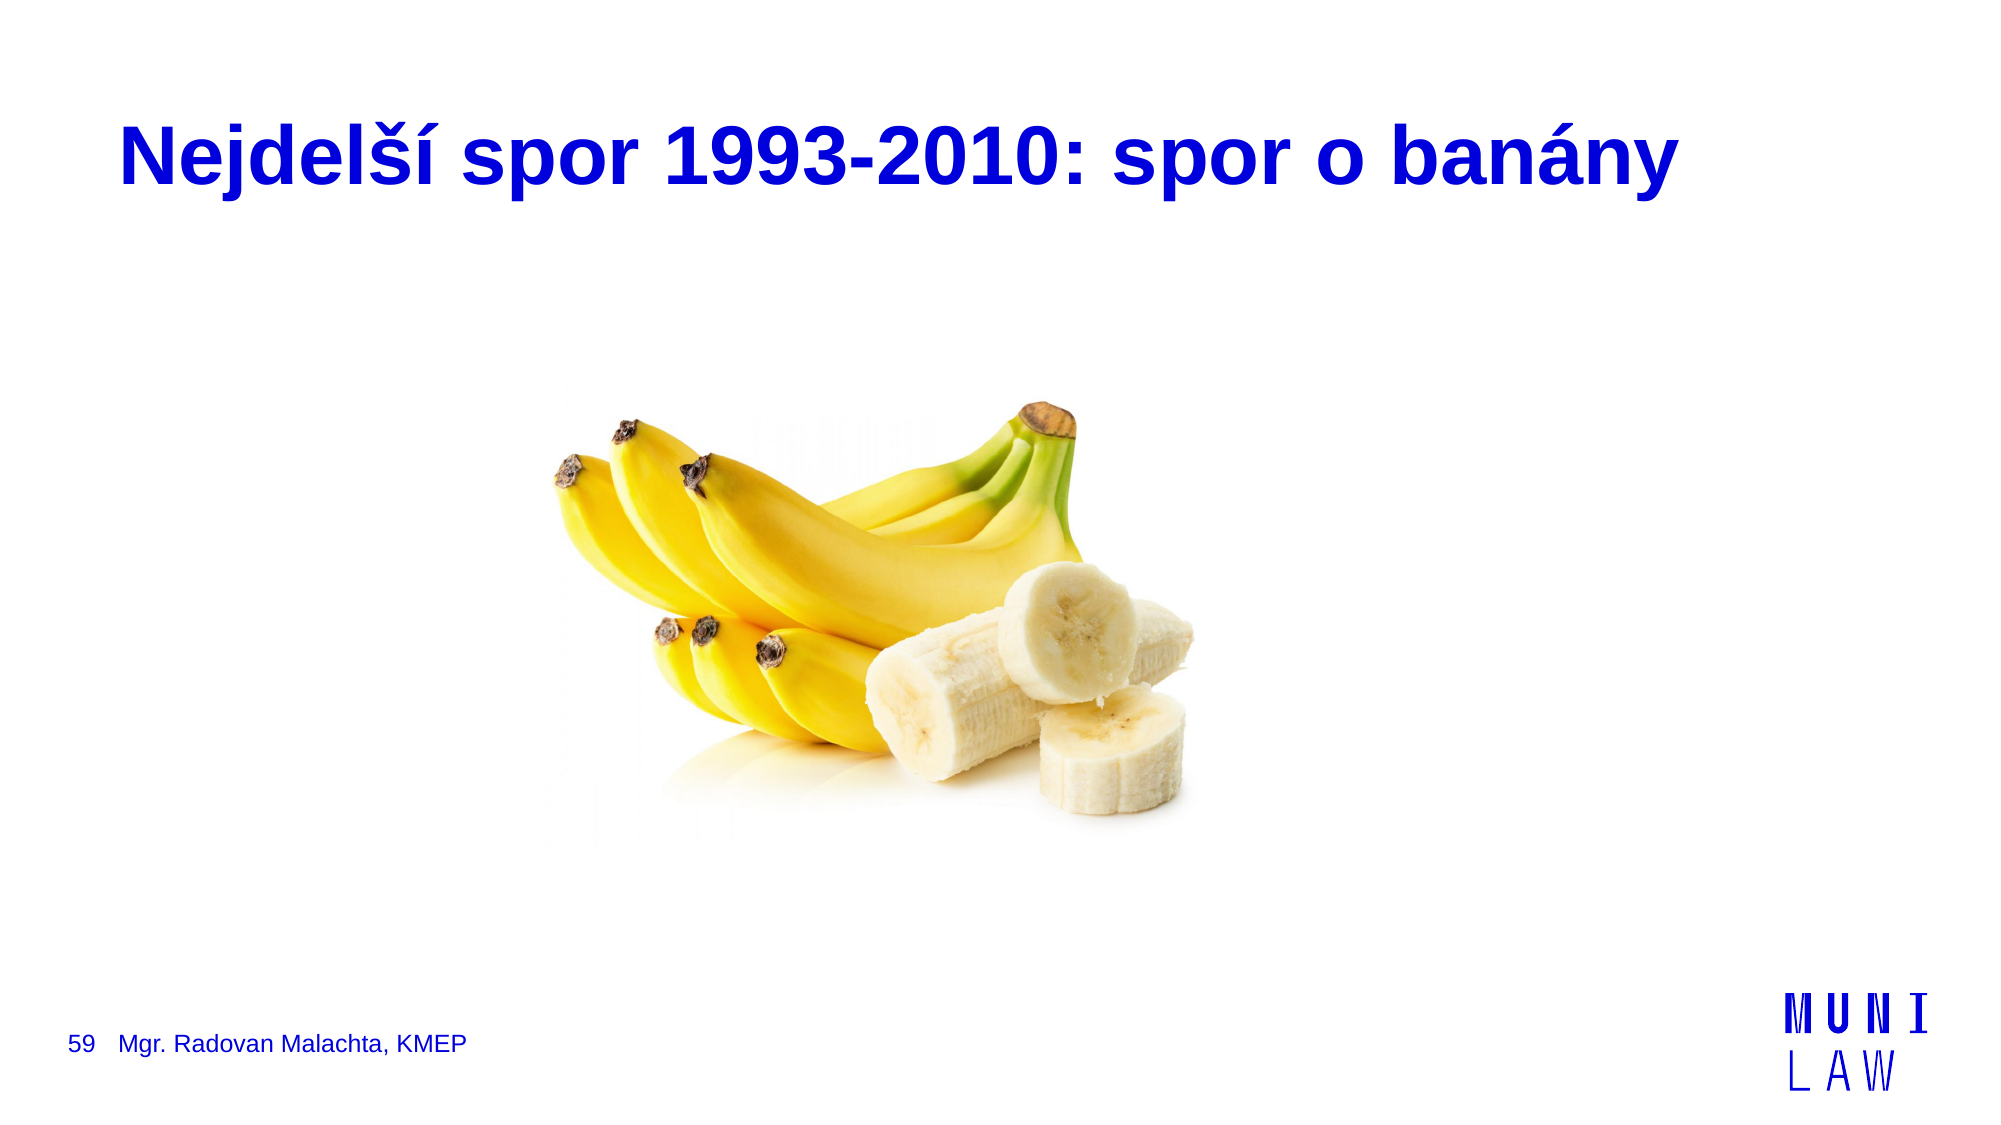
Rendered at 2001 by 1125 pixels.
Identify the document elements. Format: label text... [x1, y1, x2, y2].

picture [537, 365, 1215, 849]
slide_number 59 [67, 1021, 110, 1063]
footer Mgr. Radovan Malachta, KMEP [118, 1021, 1418, 1063]
title Nejdelší spor 1993-2010: spor o banány [118, 118, 1883, 193]
